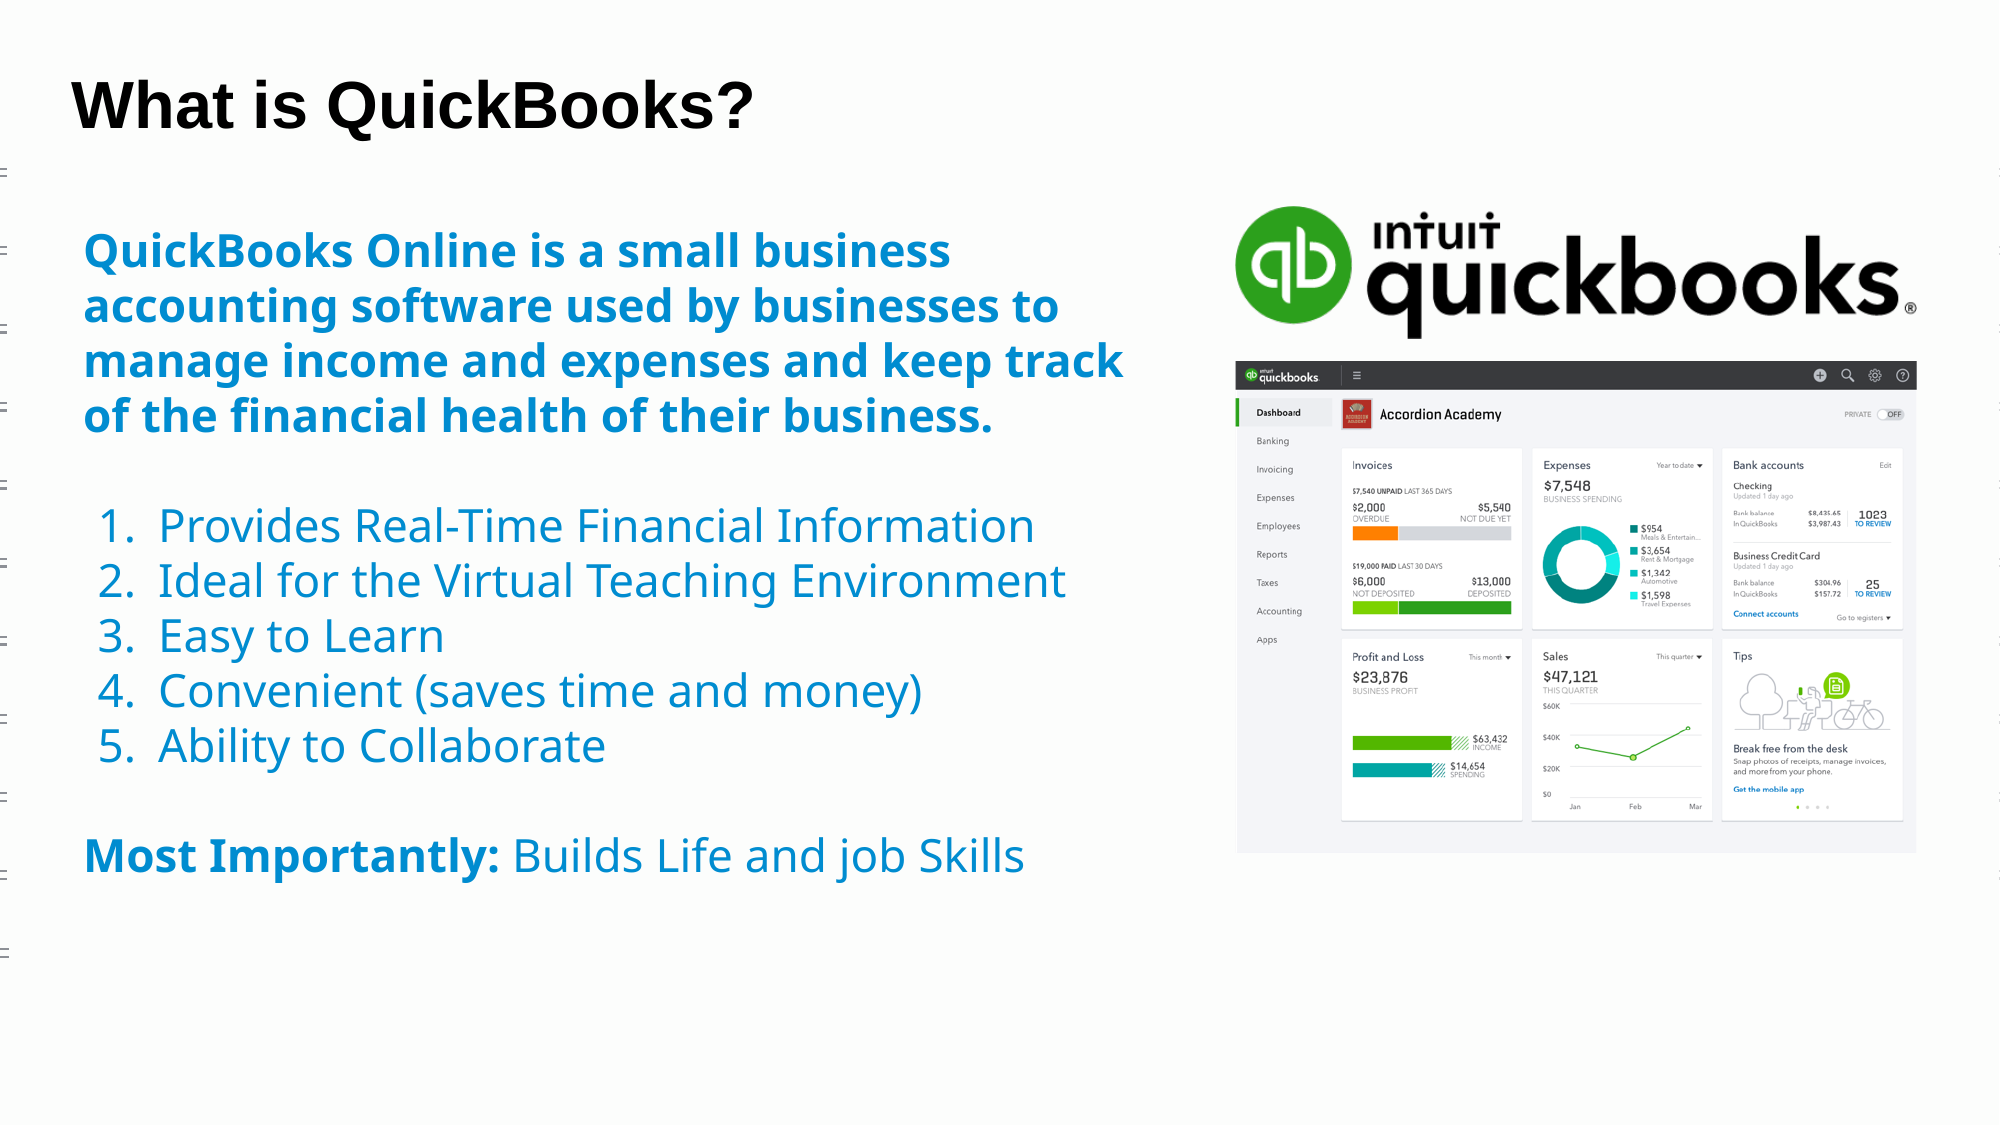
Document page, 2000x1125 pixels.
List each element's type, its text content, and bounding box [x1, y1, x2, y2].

picture [1234, 360, 1917, 854]
text_box QuickBooks Online is a small business accounting software used by businesses to manage income and expenses and keep track of the financial health of their business.​ Provides Real-Time Financial Information Ideal for the Virtual Teaching Environment Easy to Learn Convenient (saves time and money) Ability to Collaborate Most Importantly: Builds Life and job Skills [68, 206, 1189, 897]
picture [1234, 206, 1917, 340]
text_box What is QuickBooks? [543, 60, 1879, 207]
text_box [50, 50, 543, 543]
